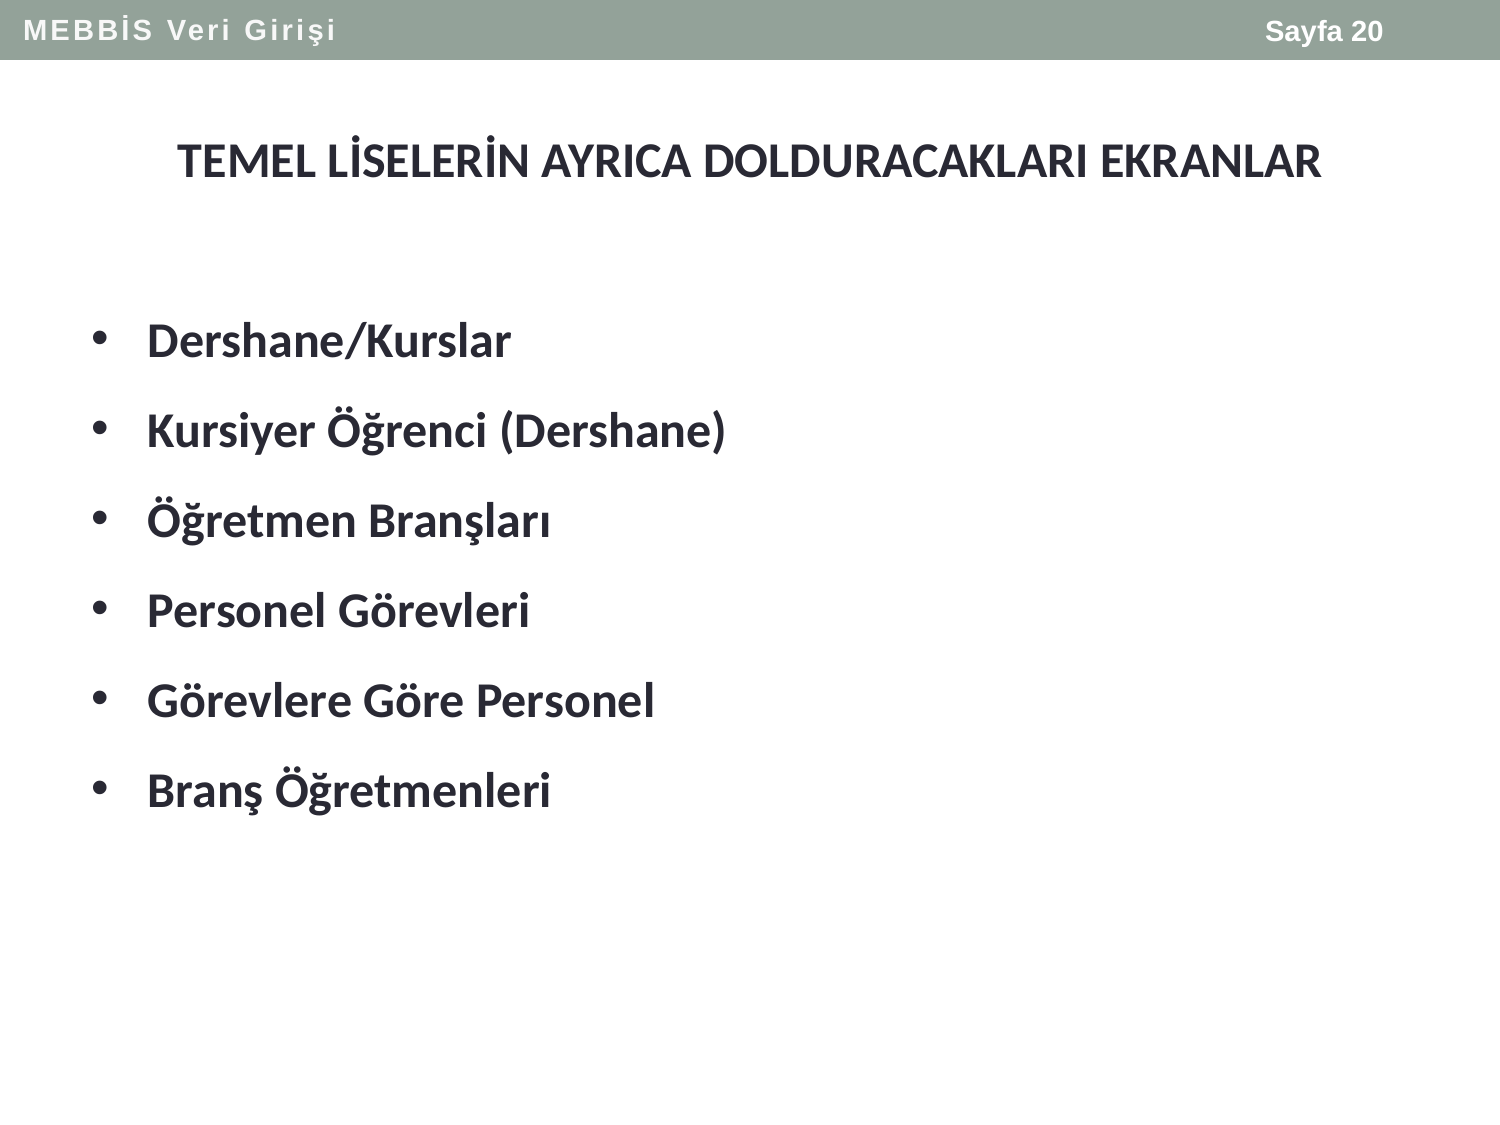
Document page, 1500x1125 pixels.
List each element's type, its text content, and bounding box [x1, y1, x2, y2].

slide_number Sayfa 20 [1250, 3, 1425, 57]
text_box MEBBİS Veri Girişi [8, 4, 351, 54]
text_box TEMEL LİSELERİN AYRICA DOLDURACAKLARI EKRANLAR Dershane/Kurslar Kursiyer Öğrenci (Dershane) Öğretmen Branşları Personel Görevleri Görevlere Göre Personel Branş Öğretmenleri [76, 90, 1425, 1125]
